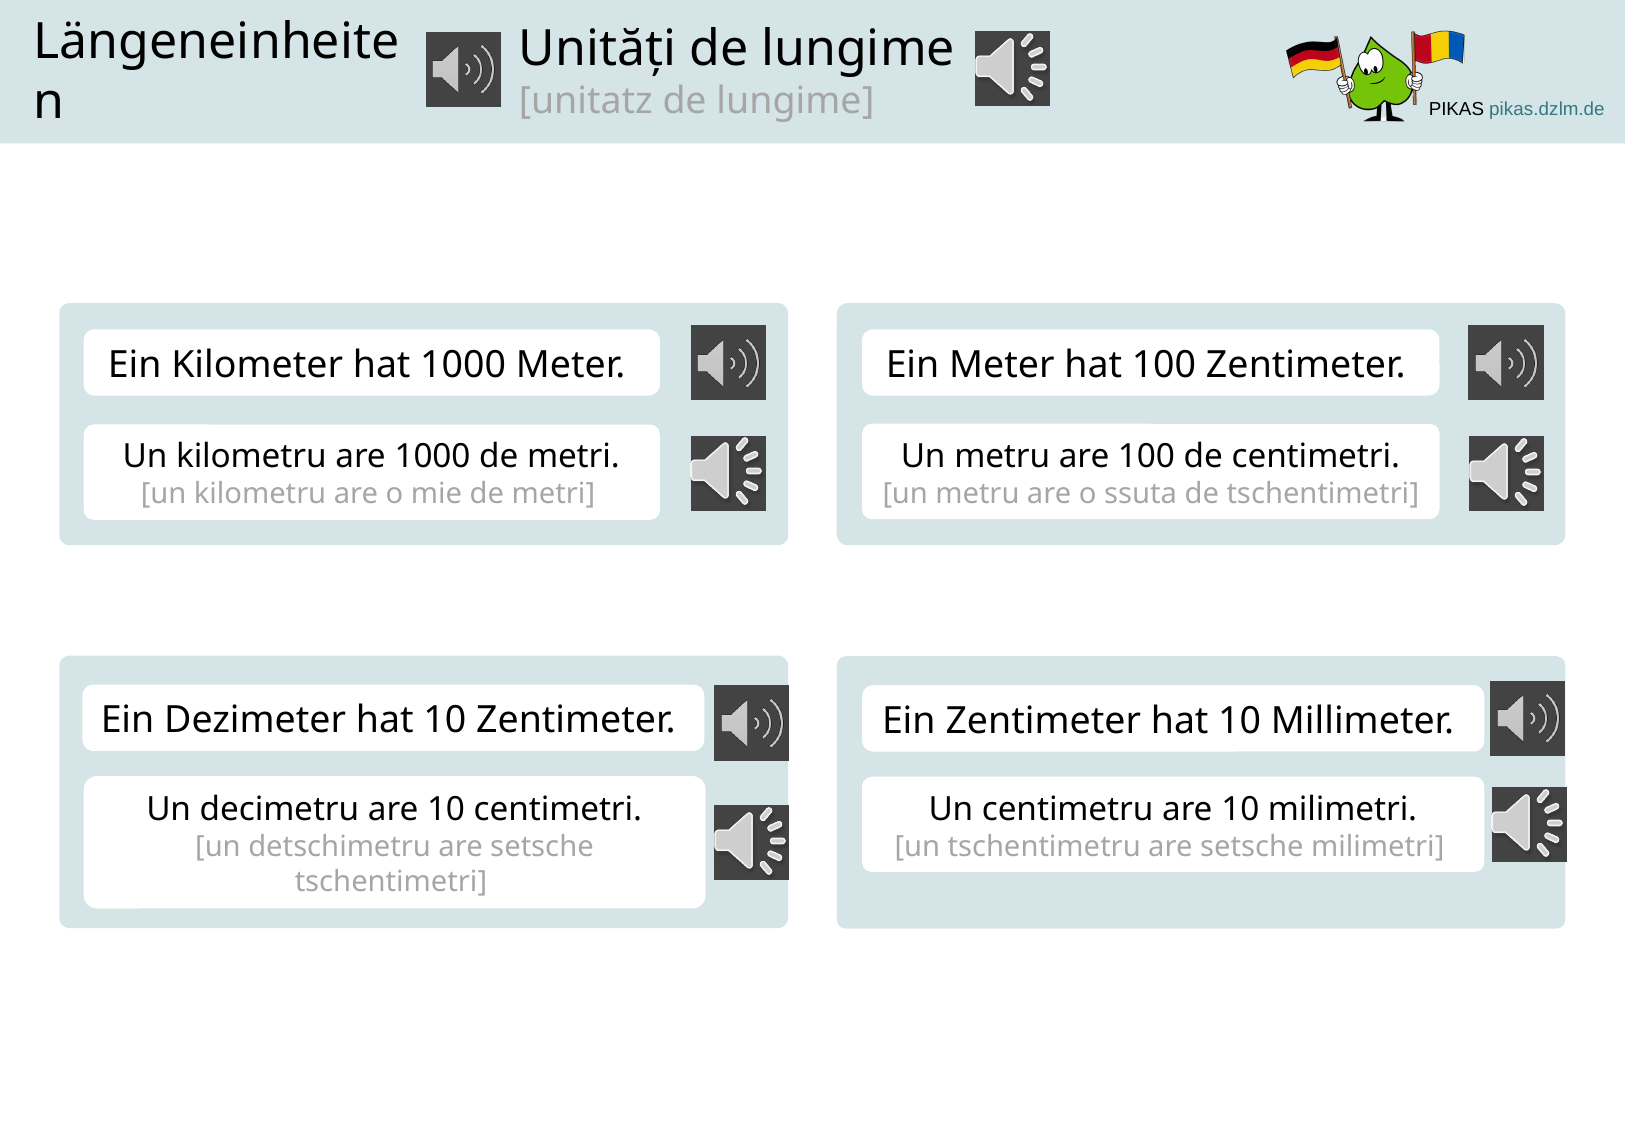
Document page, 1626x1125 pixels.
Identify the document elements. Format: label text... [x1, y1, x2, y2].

picture [1467, 324, 1545, 402]
picture [1489, 679, 1566, 757]
picture [689, 434, 767, 512]
picture [689, 324, 767, 402]
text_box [862, 685, 1485, 873]
text_box [835, 301, 1567, 547]
picture [974, 30, 1052, 107]
picture [1490, 786, 1568, 864]
picture [1285, 30, 1465, 122]
text_box [58, 654, 790, 930]
picture [1468, 435, 1546, 512]
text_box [82, 684, 706, 910]
picture [713, 804, 791, 882]
picture [713, 684, 791, 762]
picture [424, 30, 502, 108]
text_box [83, 329, 660, 521]
text_box Längeneinheiten [23, 23, 426, 114]
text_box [862, 329, 1440, 520]
text_box [835, 655, 1567, 930]
text_box [58, 302, 790, 547]
text_box Unități de lungime [unitatz de lungime] [508, 0, 1029, 136]
